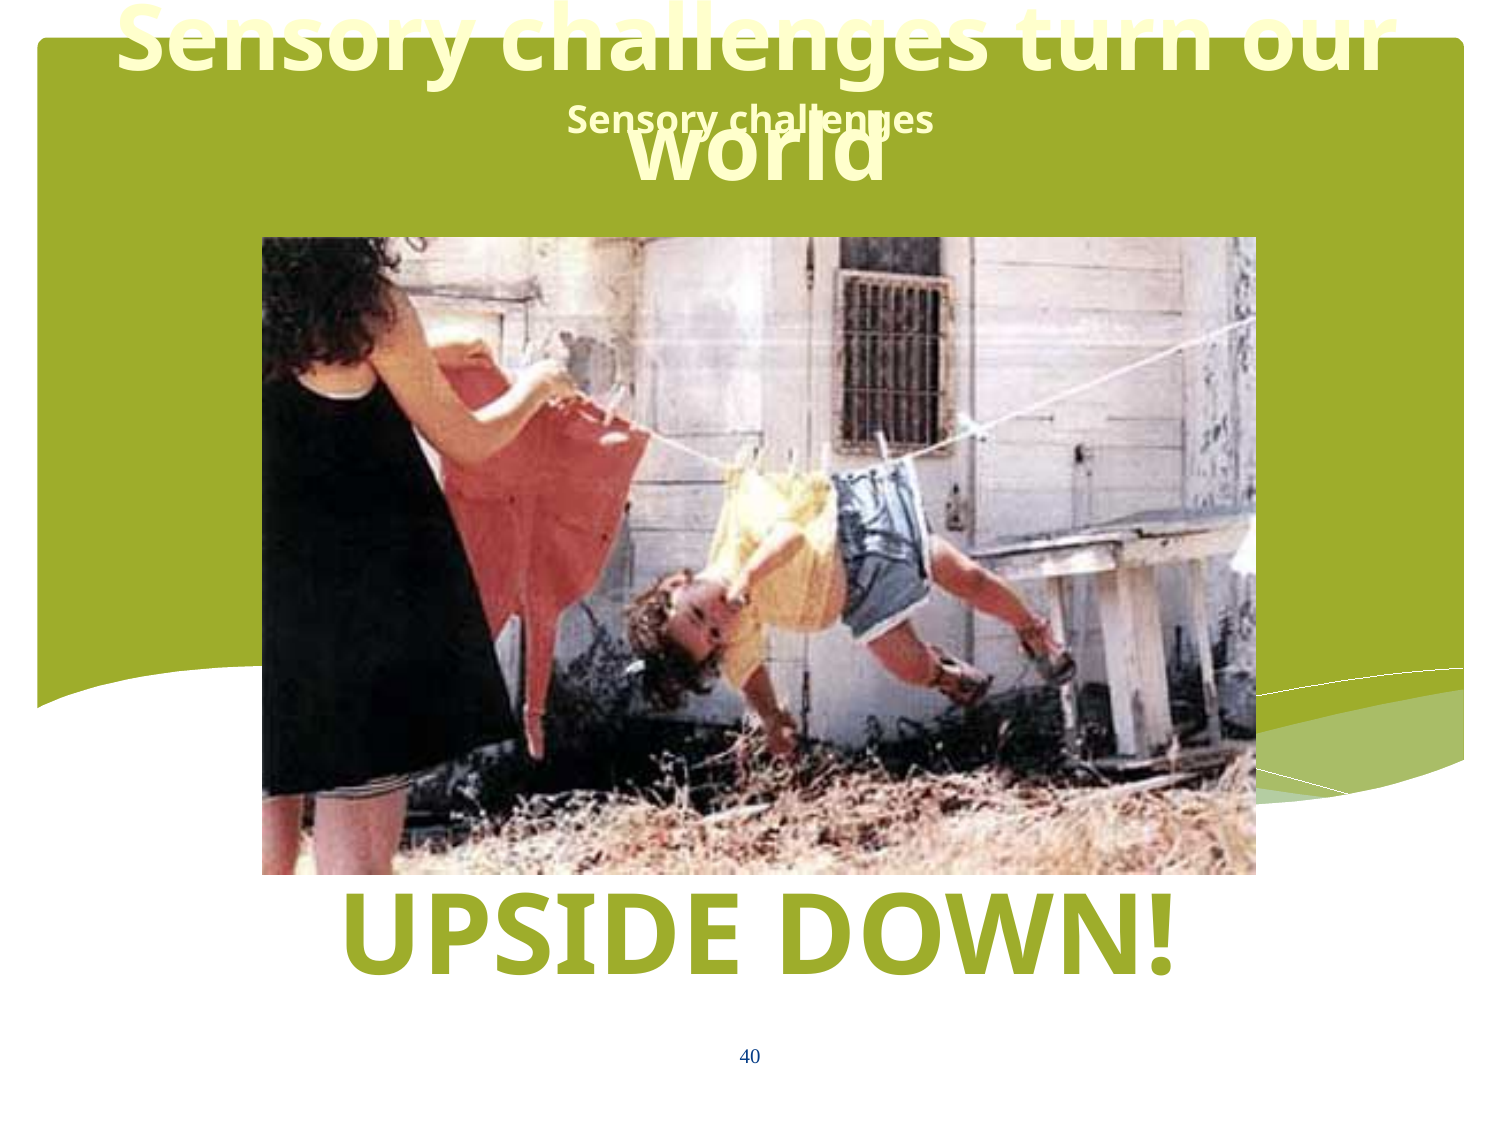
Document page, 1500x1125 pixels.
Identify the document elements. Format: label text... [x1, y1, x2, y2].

list Sensory challenges turn our world UPSIDE DOWN! [62, 37, 1453, 1005]
slide_number 40 [654, 1025, 846, 1086]
picture [262, 237, 1256, 875]
